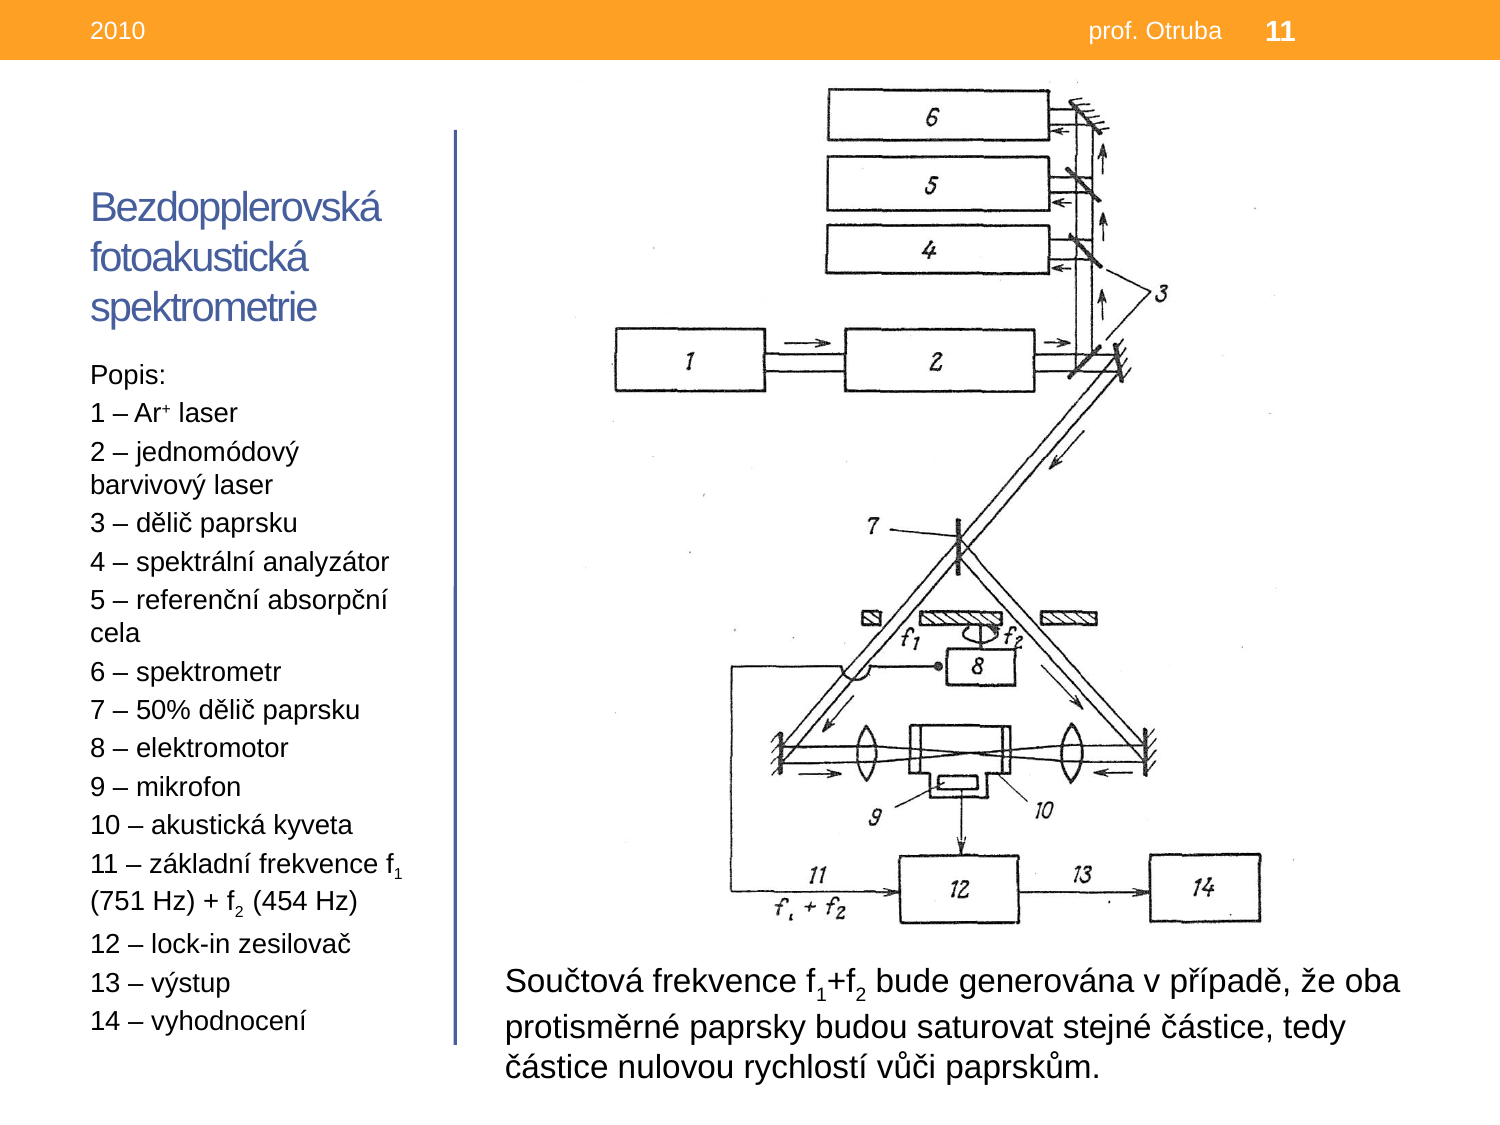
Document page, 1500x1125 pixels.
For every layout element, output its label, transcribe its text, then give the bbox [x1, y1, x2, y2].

title Bezdopplerovská fotoakustická spektrometrie [75, 129, 426, 337]
text_box Součtová frekvence f1+f2 bude generována v případě, že oba protisměrné paprsky budou saturovat stejné částice, tedy částice nulovou rychlostí vůči paprskům. [490, 952, 1447, 1093]
slide_number 11 [1250, 3, 1425, 57]
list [572, 66, 1319, 941]
slide_number 2010 [75, 3, 550, 57]
footer prof. Otruba [562, 3, 1238, 57]
list Popis: 1 – Ar+ laser 2 – jednomódový barvivový laser 3 – dělič paprsku 4 – spektrální analyzátor 5 – referenční absorpční cela 6 – spektrometr 7 – 50% dělič paprsku 8 – elektromotor 9 – mikrofon 10 – akustická kyveta 11 – základní frekvence f1 (751 Hz) + f2 (454 Hz) 12 – lock-in zesilovač 13 – výstup 14 – vyhodnocení [75, 349, 426, 1046]
